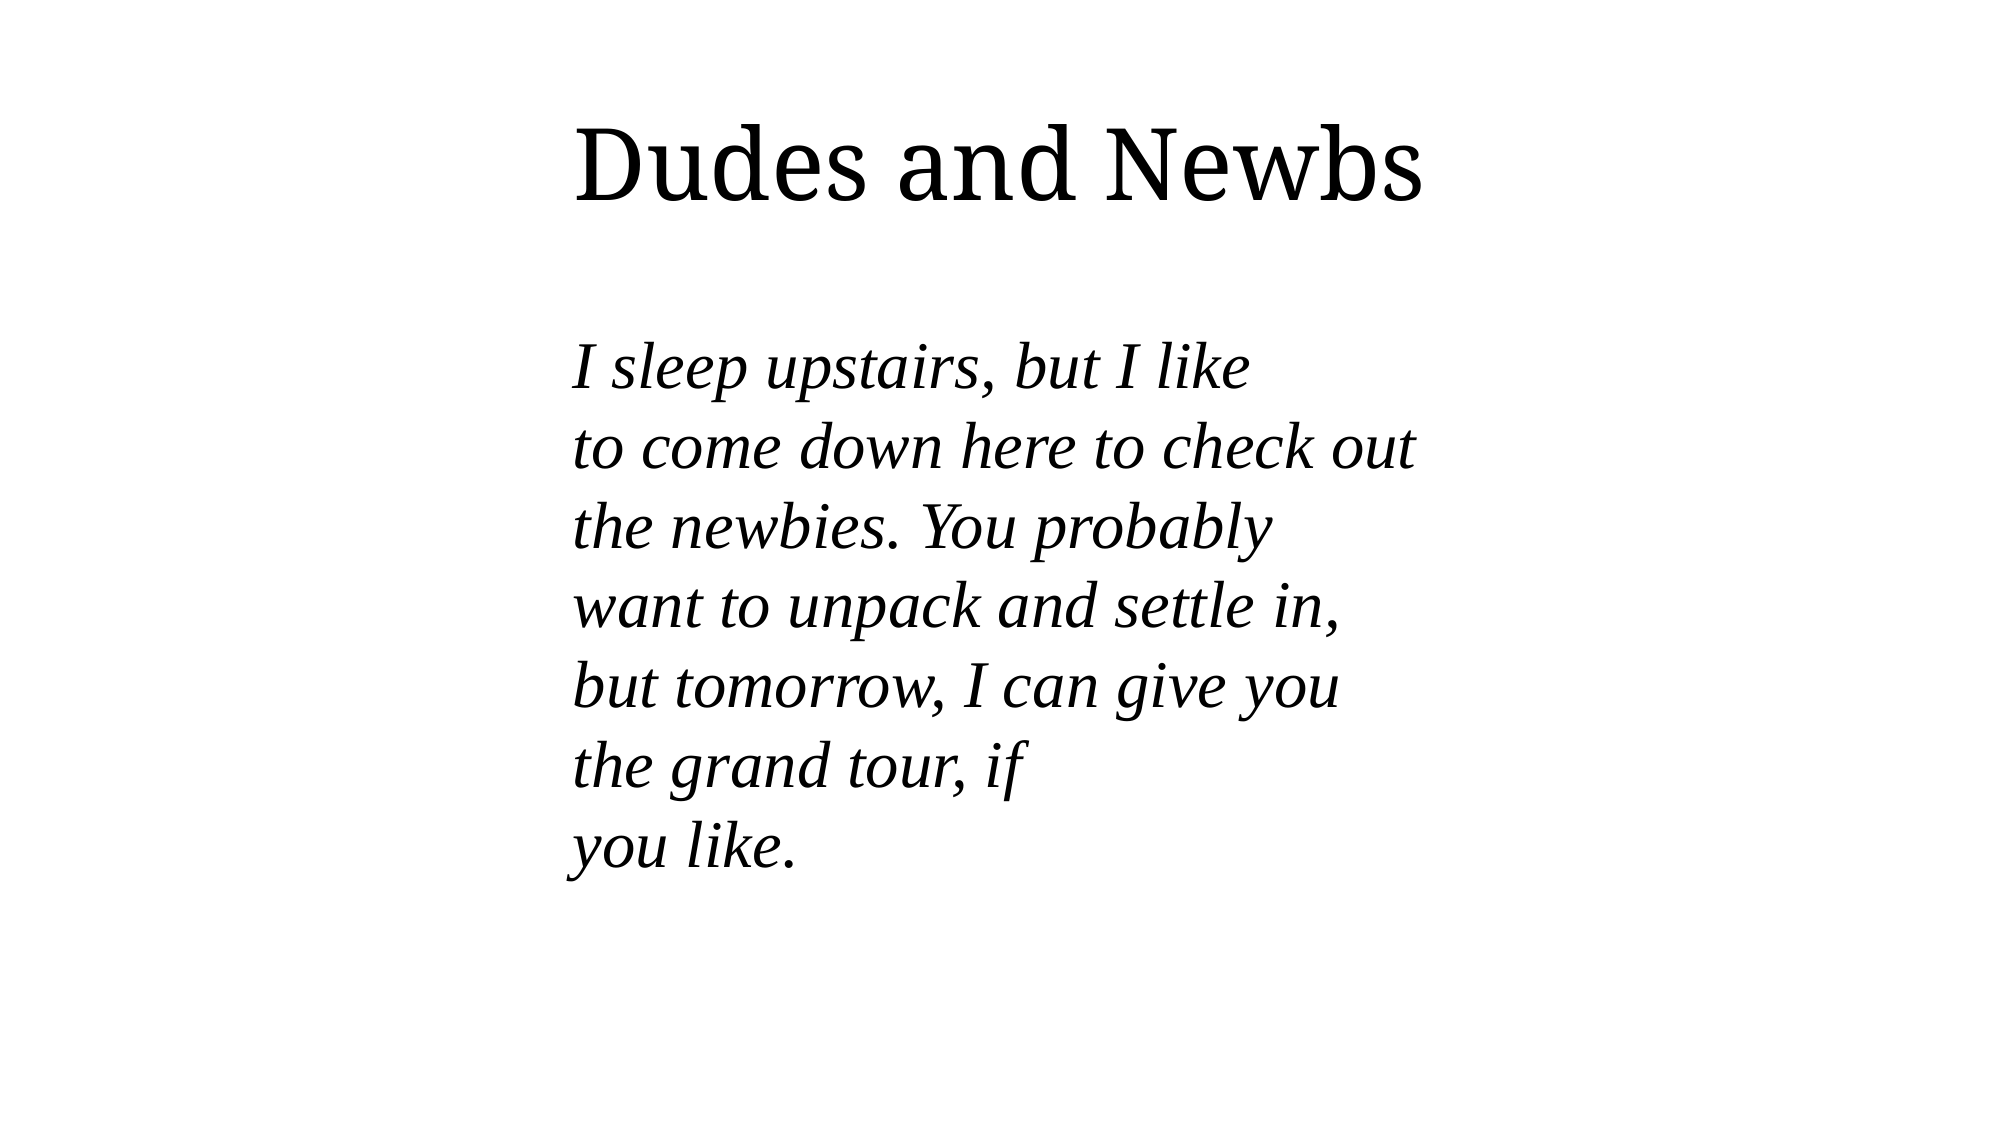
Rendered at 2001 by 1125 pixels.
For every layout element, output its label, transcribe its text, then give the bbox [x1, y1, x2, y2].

text_box I sleep upstairs, but I like to come down here to check out the newbies. You probably want to unpack and settle in, but tomorrow, I can give you the grand tour, if you like. [558, 314, 1442, 889]
title Dudes and Newbs [137, 59, 1863, 278]
